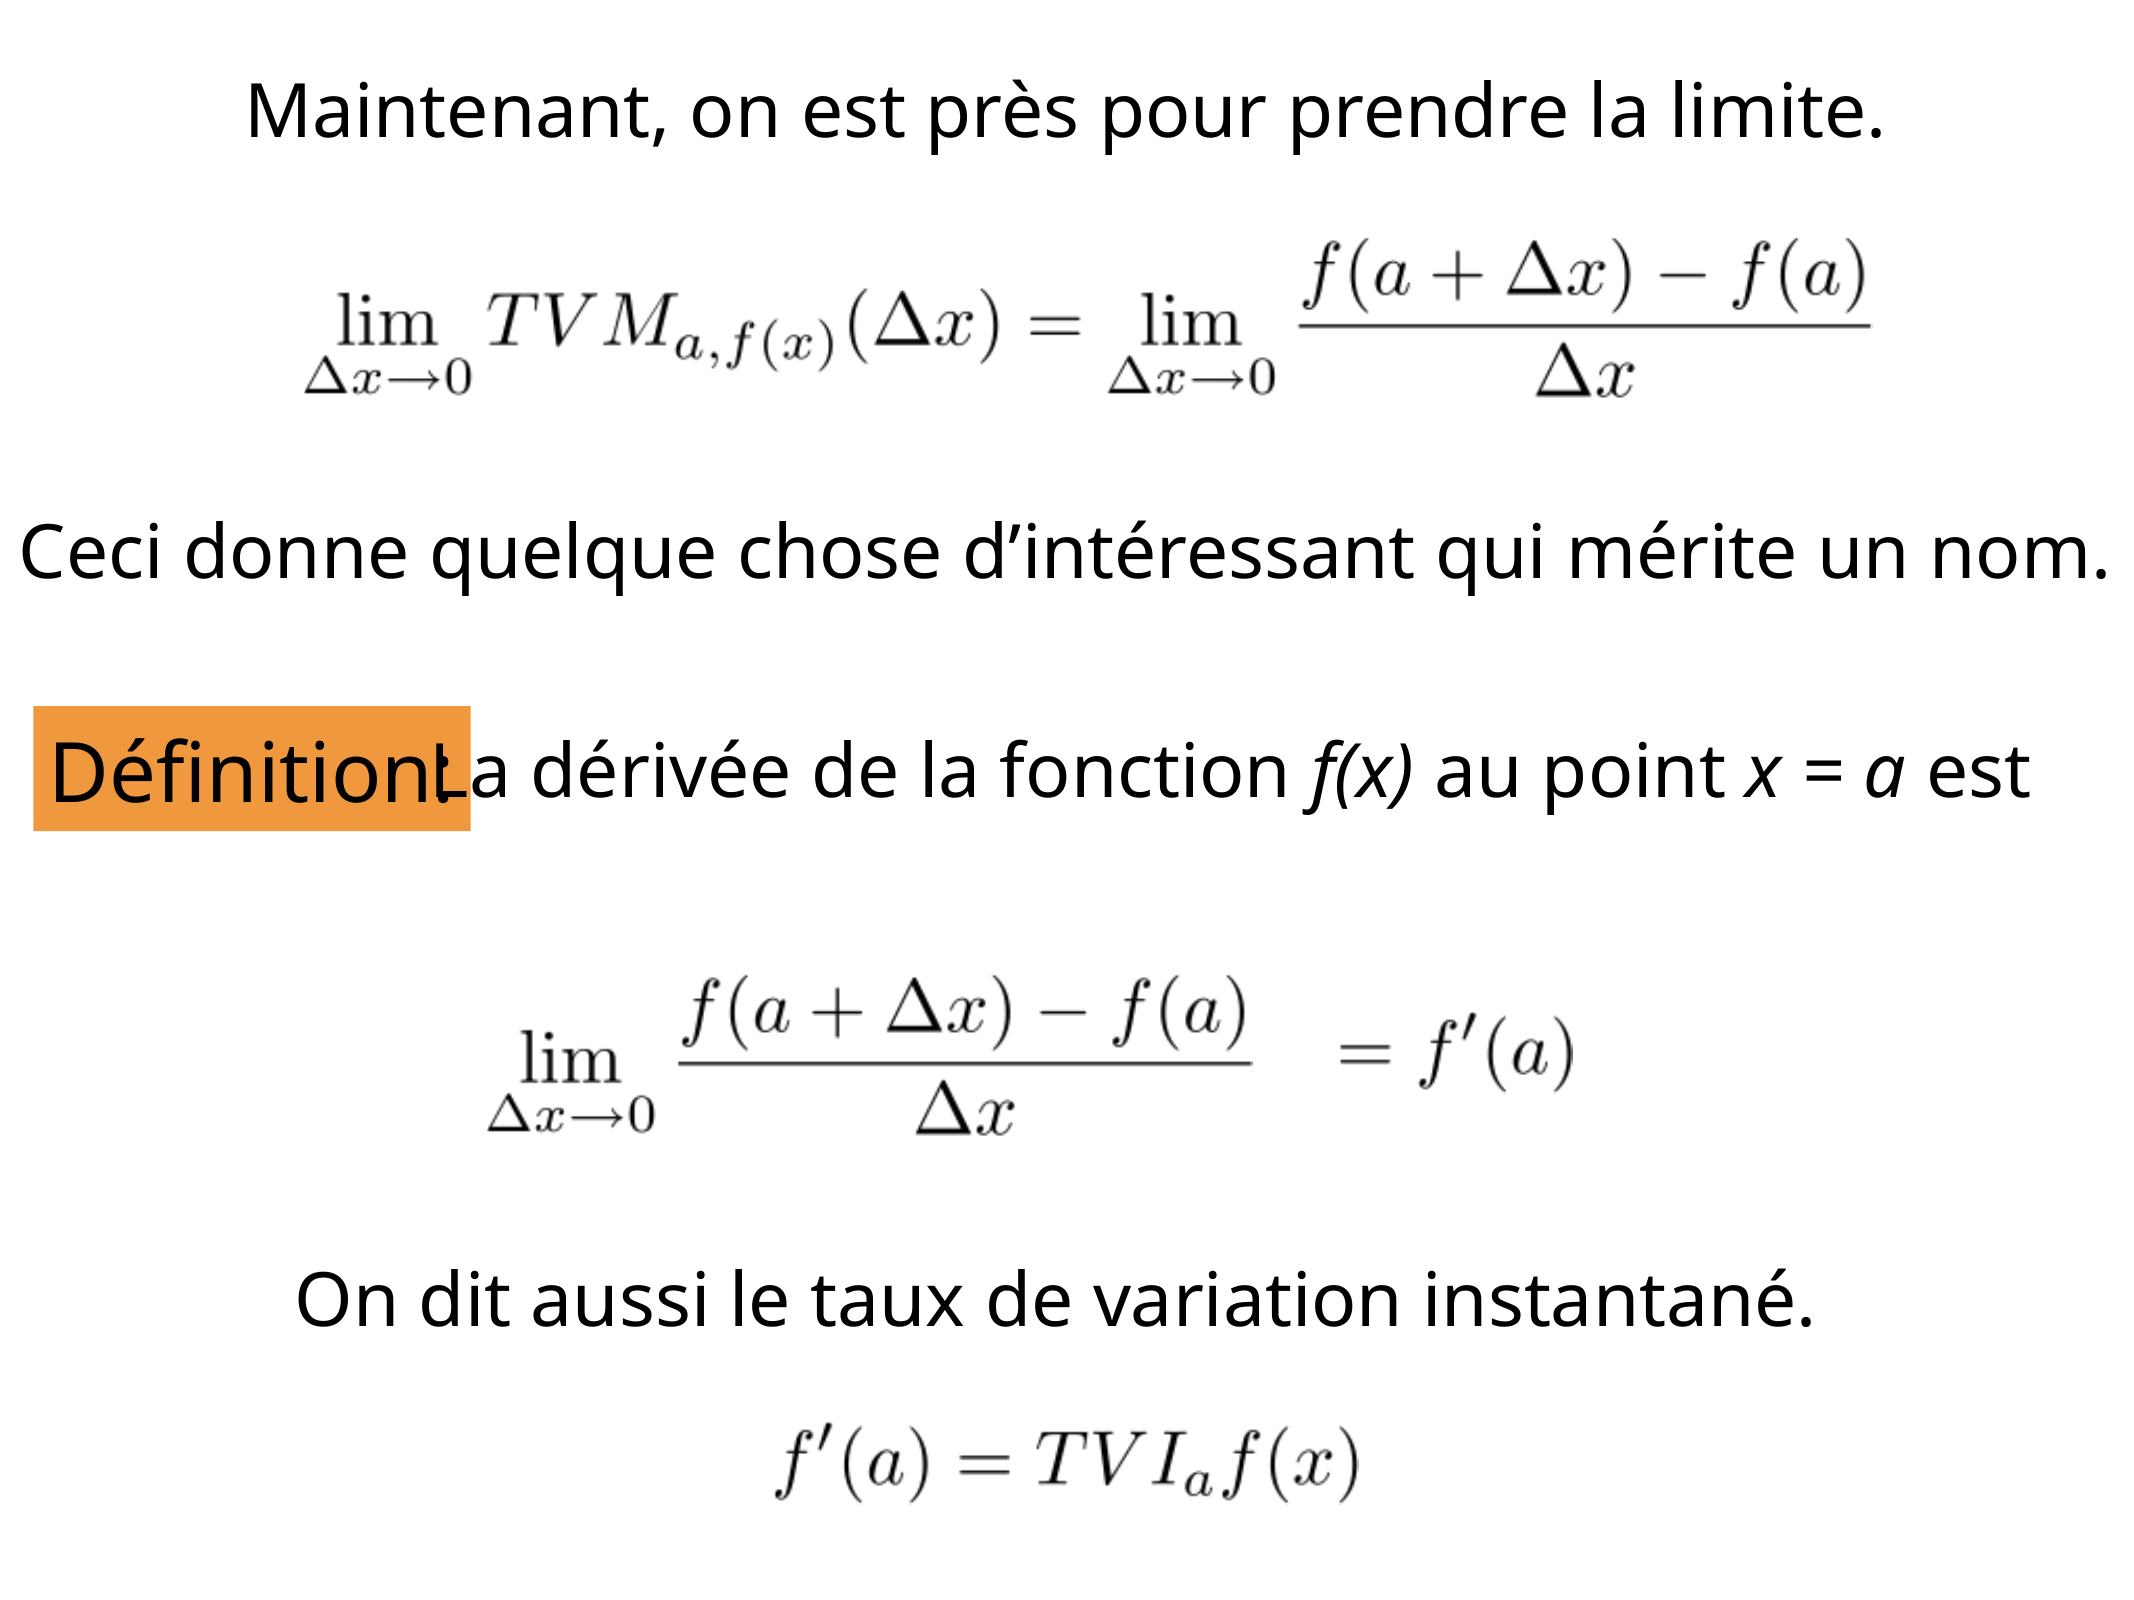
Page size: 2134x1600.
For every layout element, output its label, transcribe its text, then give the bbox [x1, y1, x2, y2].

picture [774, 1422, 1359, 1505]
picture [303, 237, 1874, 401]
text_box La dérivée de la fonction f(x) au point x = a est [421, 714, 2040, 821]
list Définition: [31, 704, 473, 833]
picture [1339, 1012, 1574, 1094]
picture [487, 974, 1253, 1138]
text_box Maintenant, on est près pour prendre la limite. [235, 54, 1896, 161]
text_box On dit aussi le taux de variation instantané. [262, 1243, 1870, 1351]
text_box Ceci donne quelque chose d’intéressant qui mérite un nom. [10, 495, 2122, 603]
